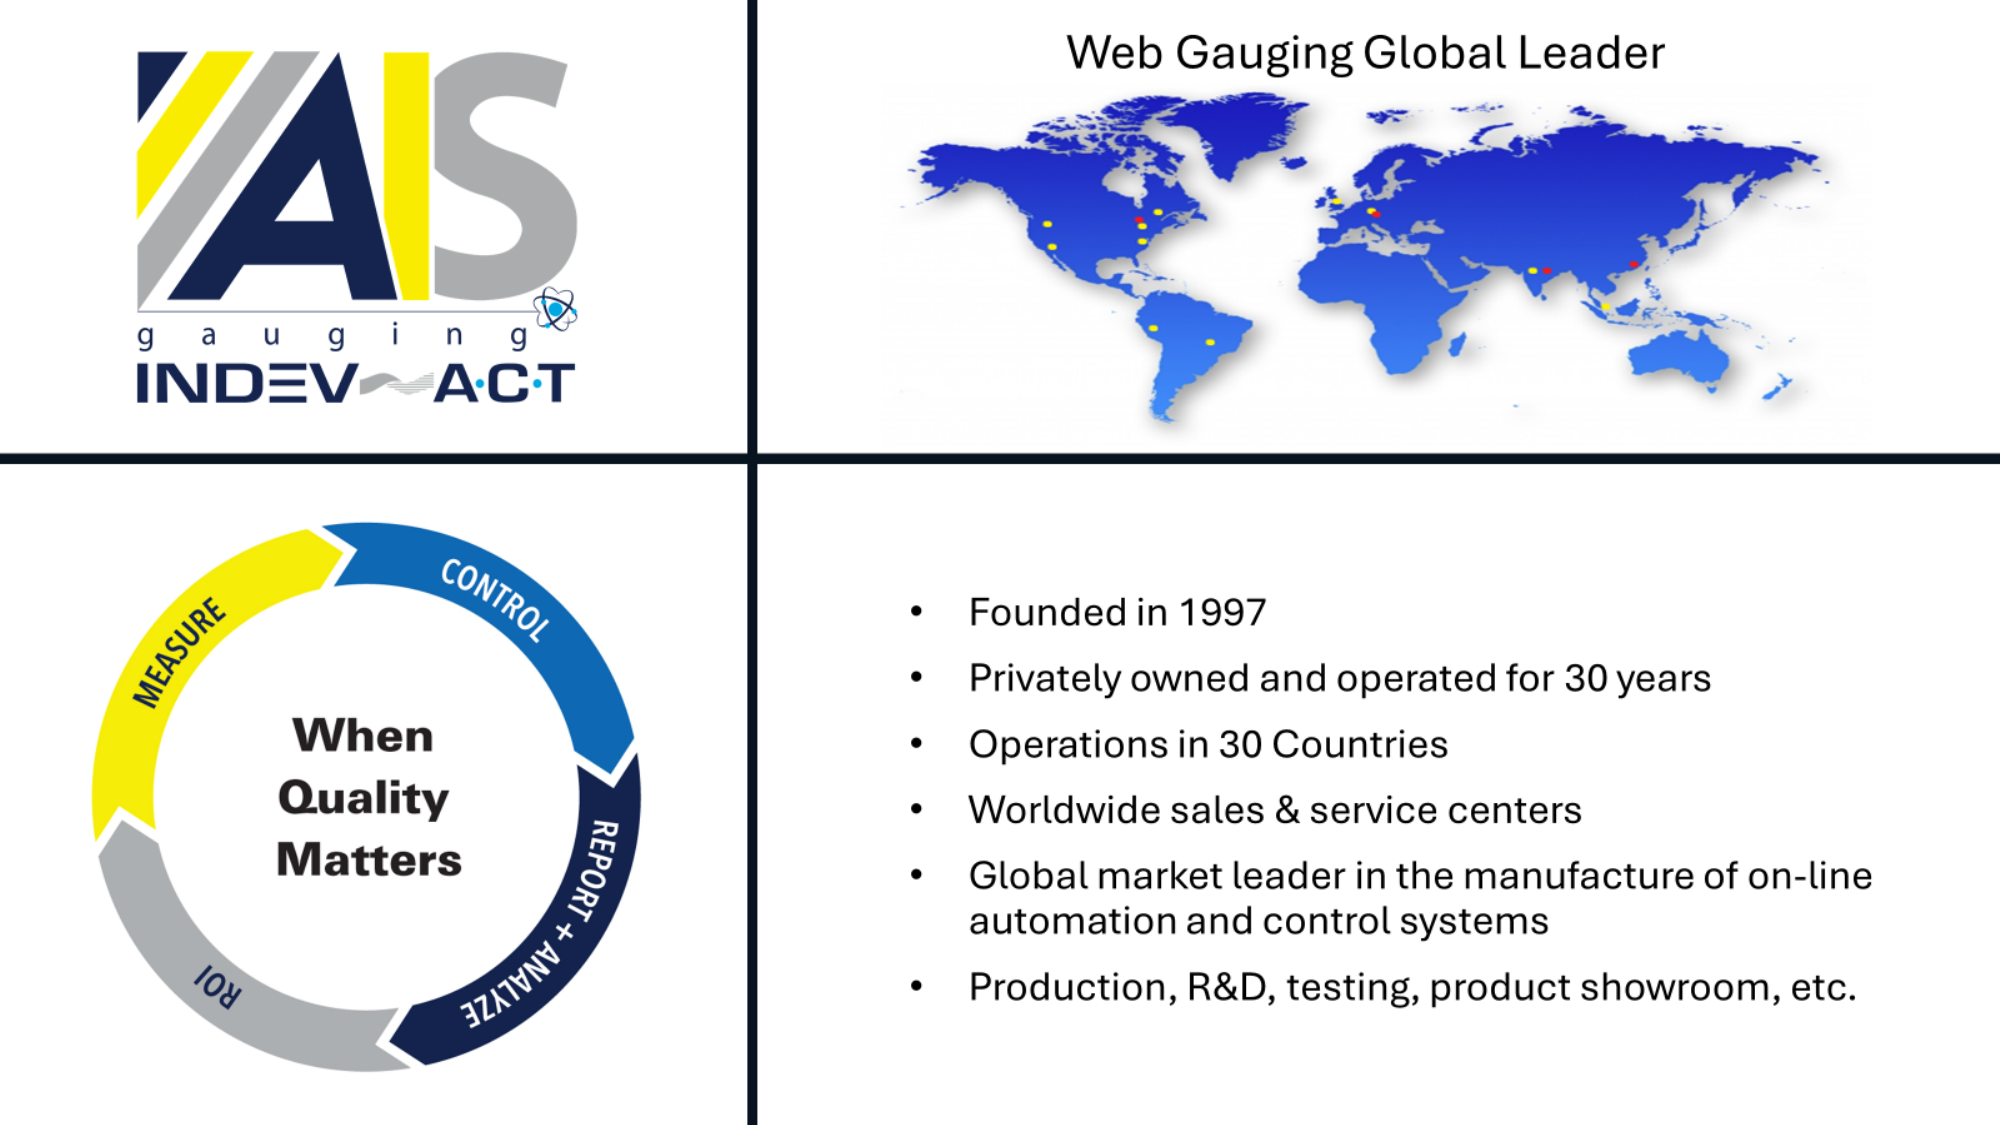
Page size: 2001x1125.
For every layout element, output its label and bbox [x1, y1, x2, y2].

list [0, 0, 2000, 1125]
